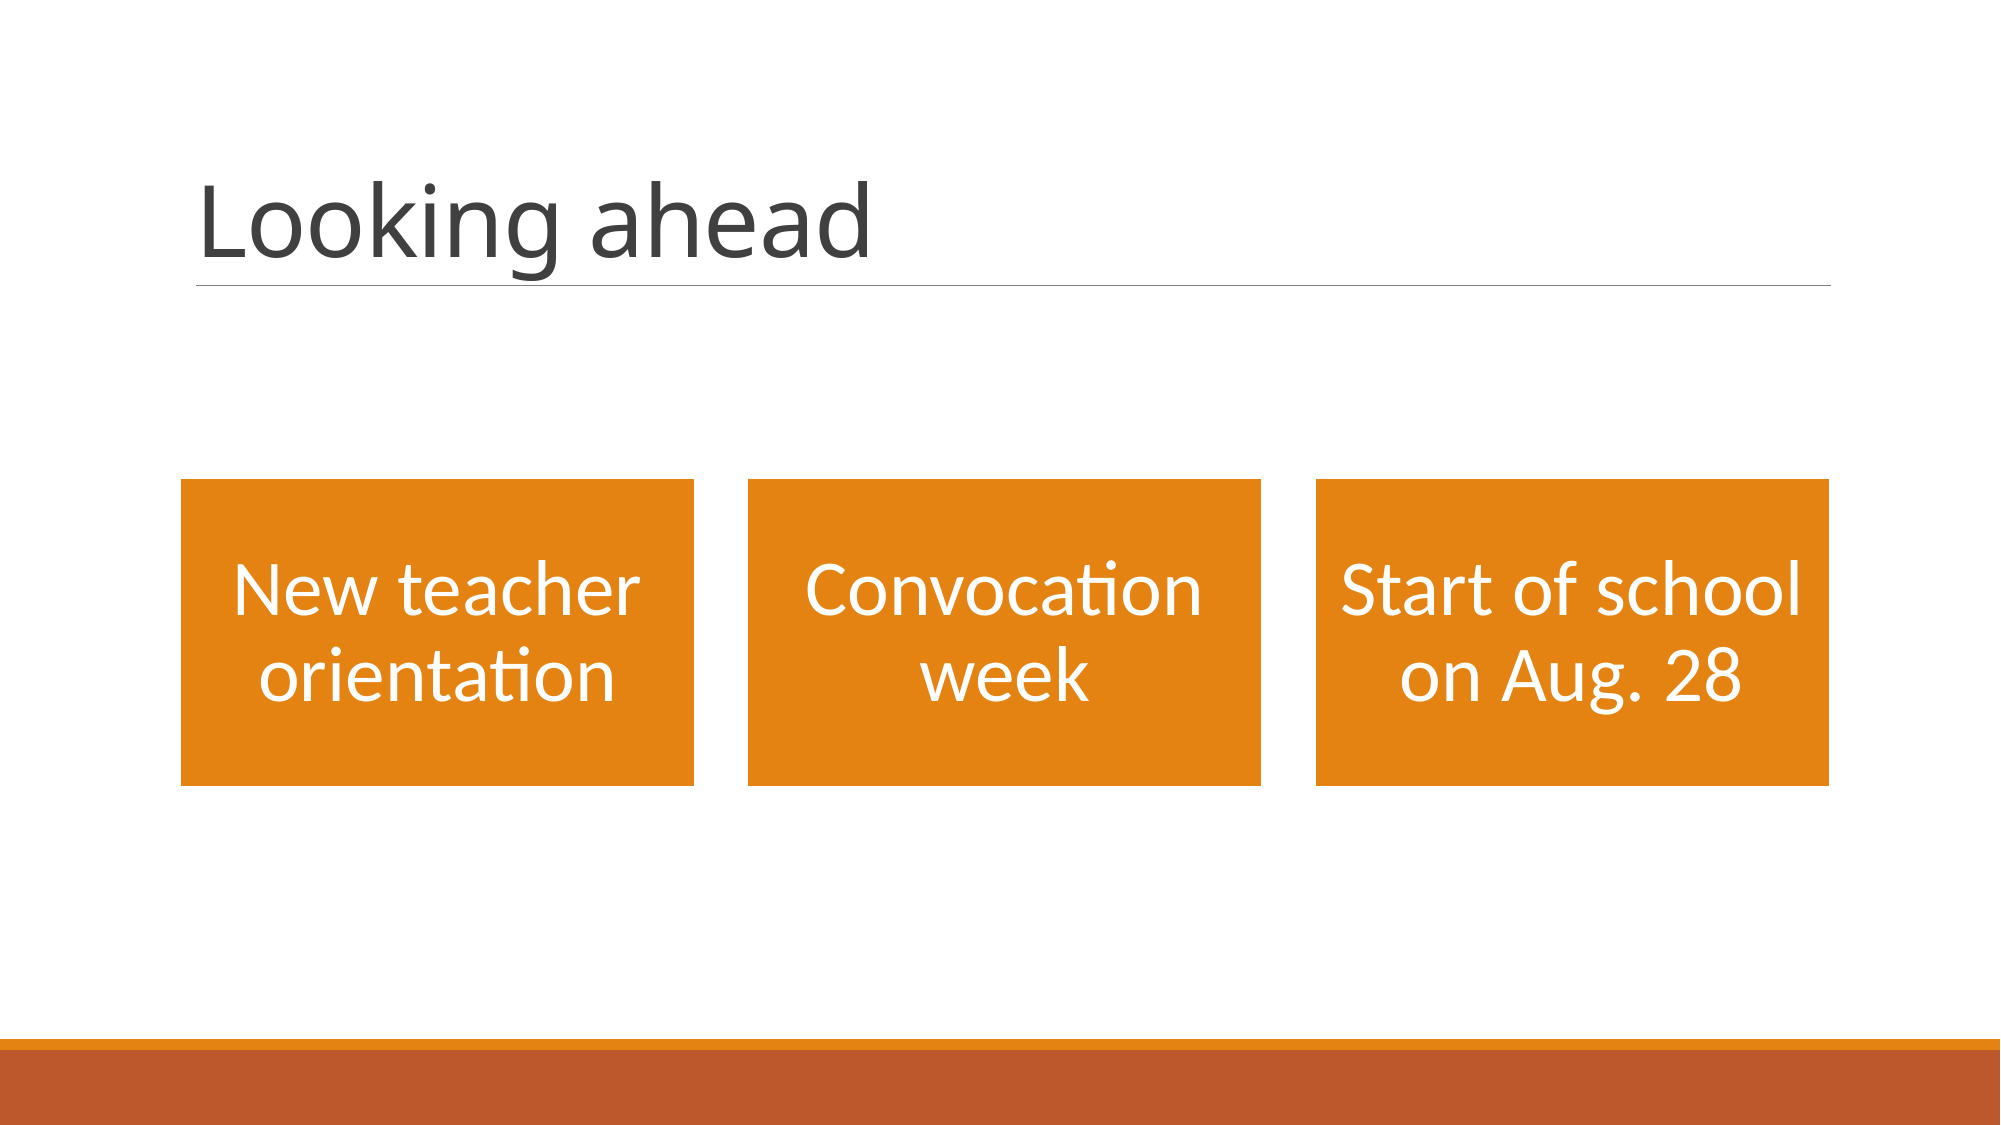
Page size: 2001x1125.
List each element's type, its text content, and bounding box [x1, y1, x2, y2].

title Looking ahead [180, 47, 1830, 285]
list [179, 302, 1831, 964]
